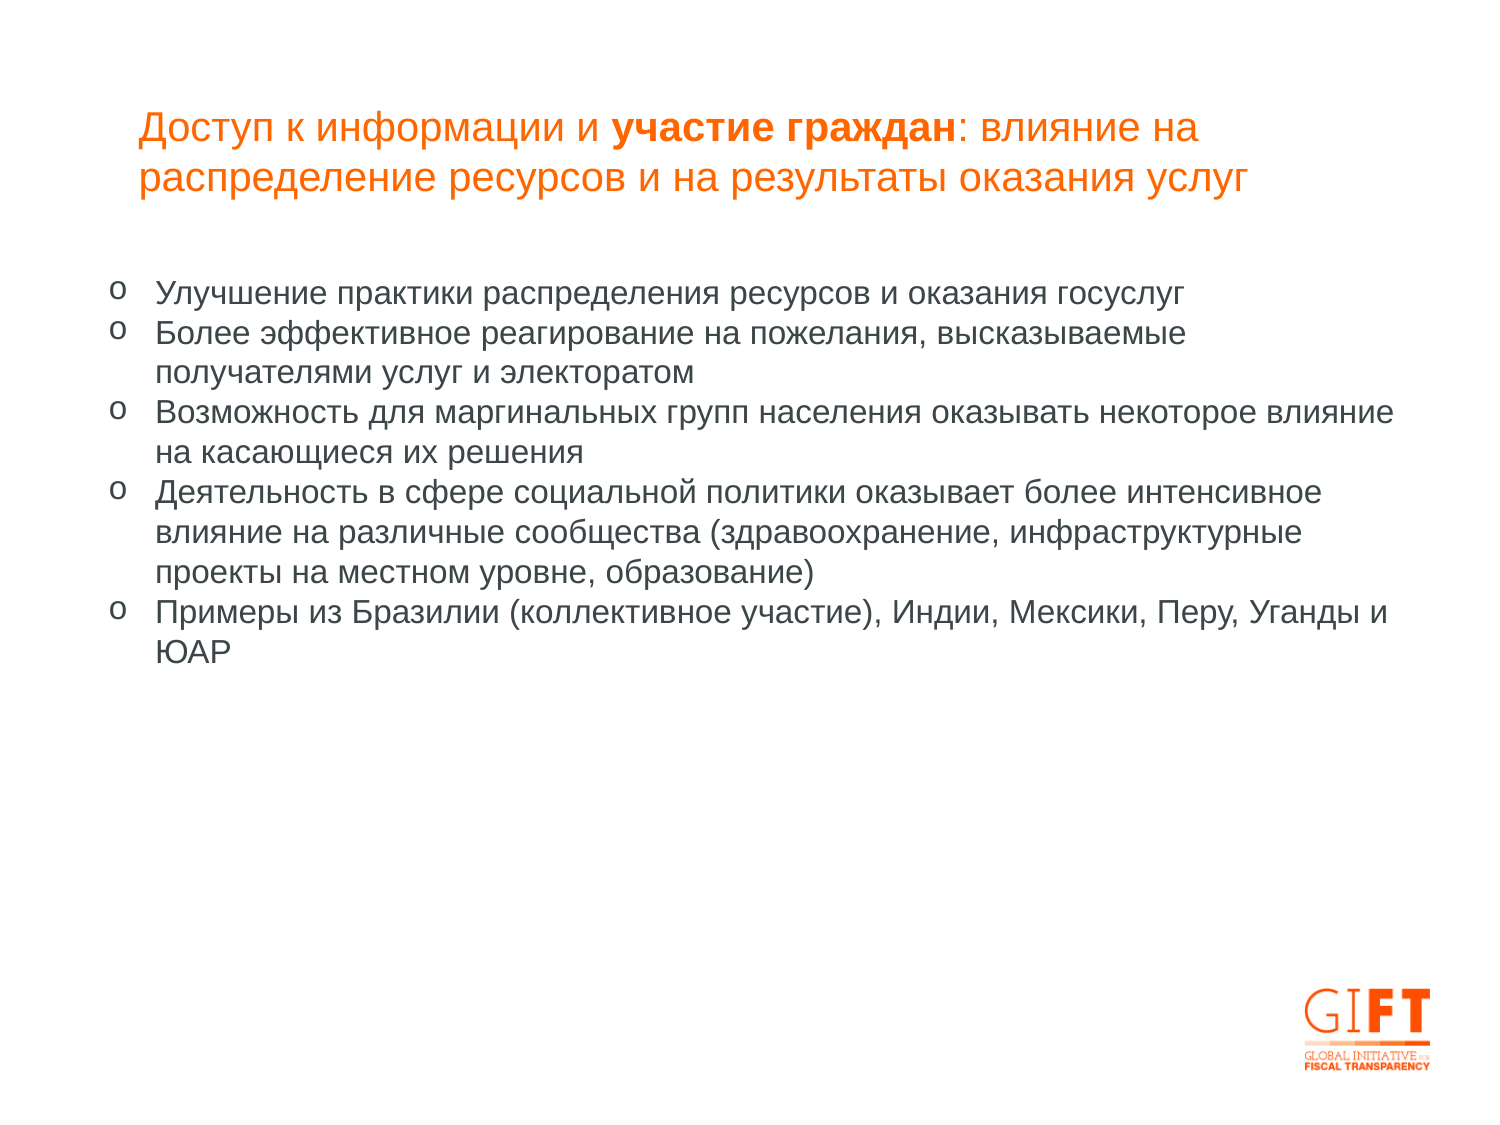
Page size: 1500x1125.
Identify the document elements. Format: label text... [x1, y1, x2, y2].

text_box Доступ к информации и участие граждан: влияние на распределение ресурсов и на результаты оказания услуг [123, 92, 1264, 207]
picture [1304, 988, 1431, 1073]
text_box Улучшение практики распределения ресурсов и оказания госуслуг Более эффективное реагирование на пожелания, высказываемые получателями услуг и электоратом Возможность для маргинальных групп населения оказывать некоторое влияние на касающиеся их решения Деятельность в сфере социальной политики оказывает более интенсивное влияние на различные сообщества (здравоохранение, инфраструктурные проекты на местном уровне, образование) Примеры из Бразилии (коллективное участие), Индии, Мексики, Перу, Уганды и ЮАР [93, 208, 1413, 678]
